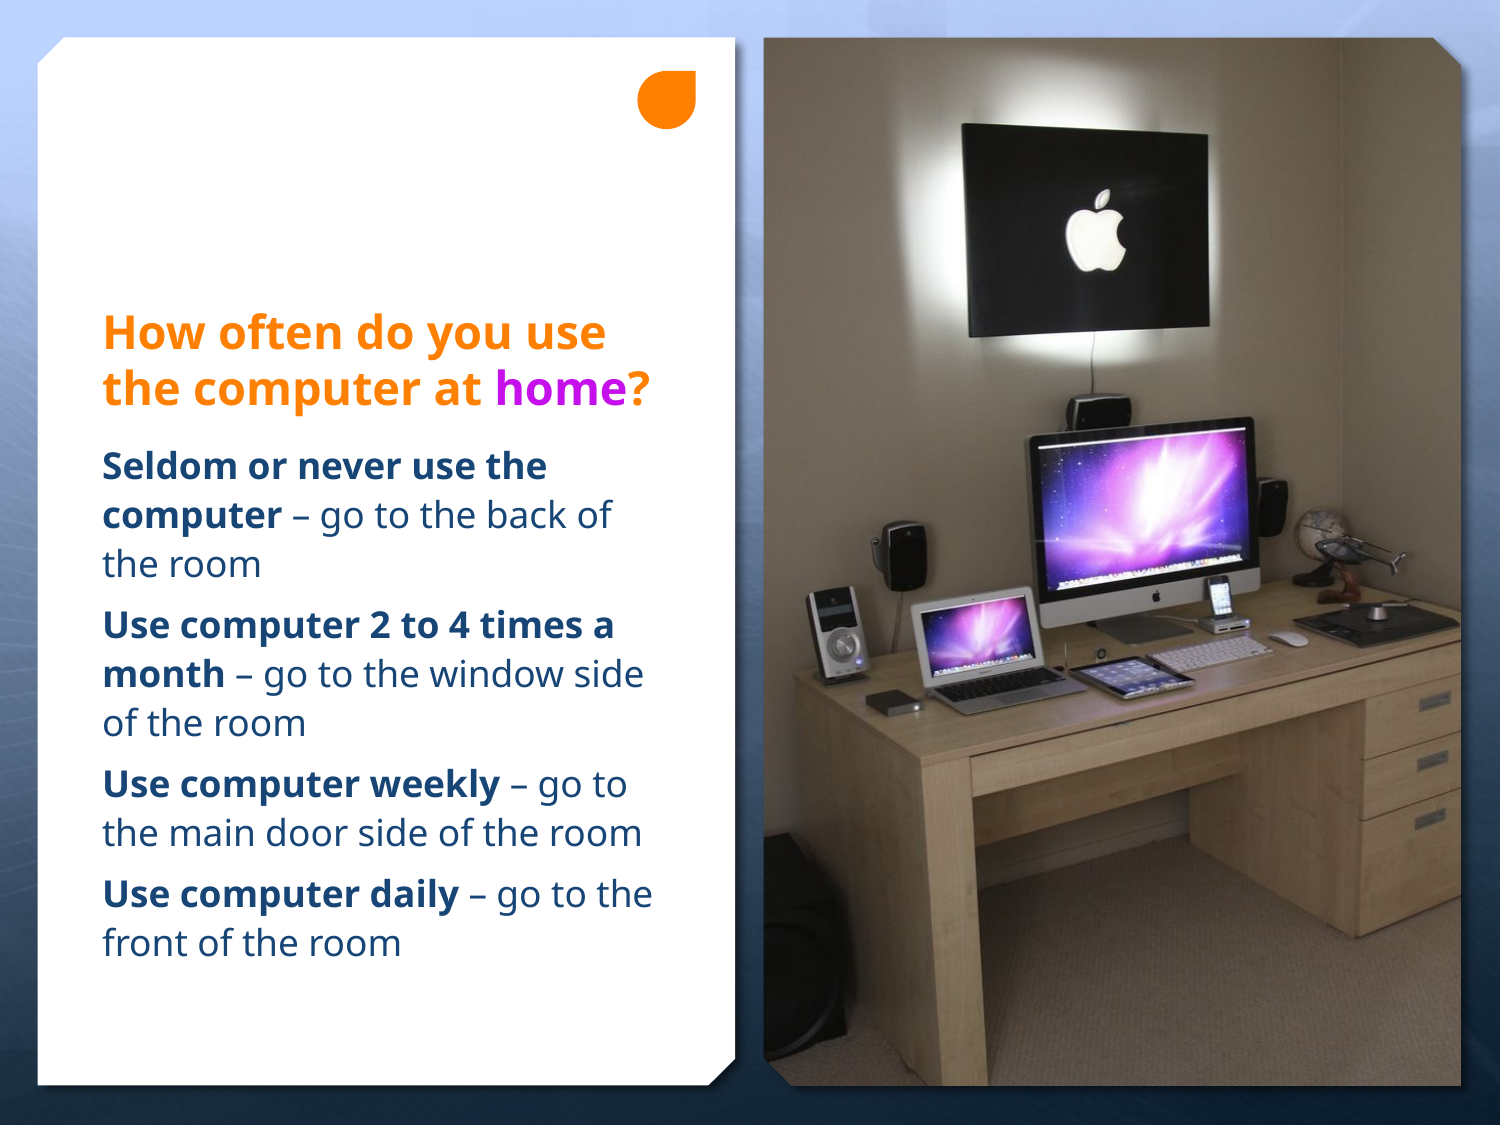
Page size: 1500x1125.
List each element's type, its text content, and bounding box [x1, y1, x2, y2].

title How often do you use the computer at home? [86, 278, 687, 430]
picture [762, 36, 1462, 1087]
list Seldom or never use the computer – go to the back of the room Use computer 2 to 4 times a month – go to the window side of the room Use computer weekly – go to the main door side of the room Use computer daily – go to the front of the room [86, 430, 687, 974]
